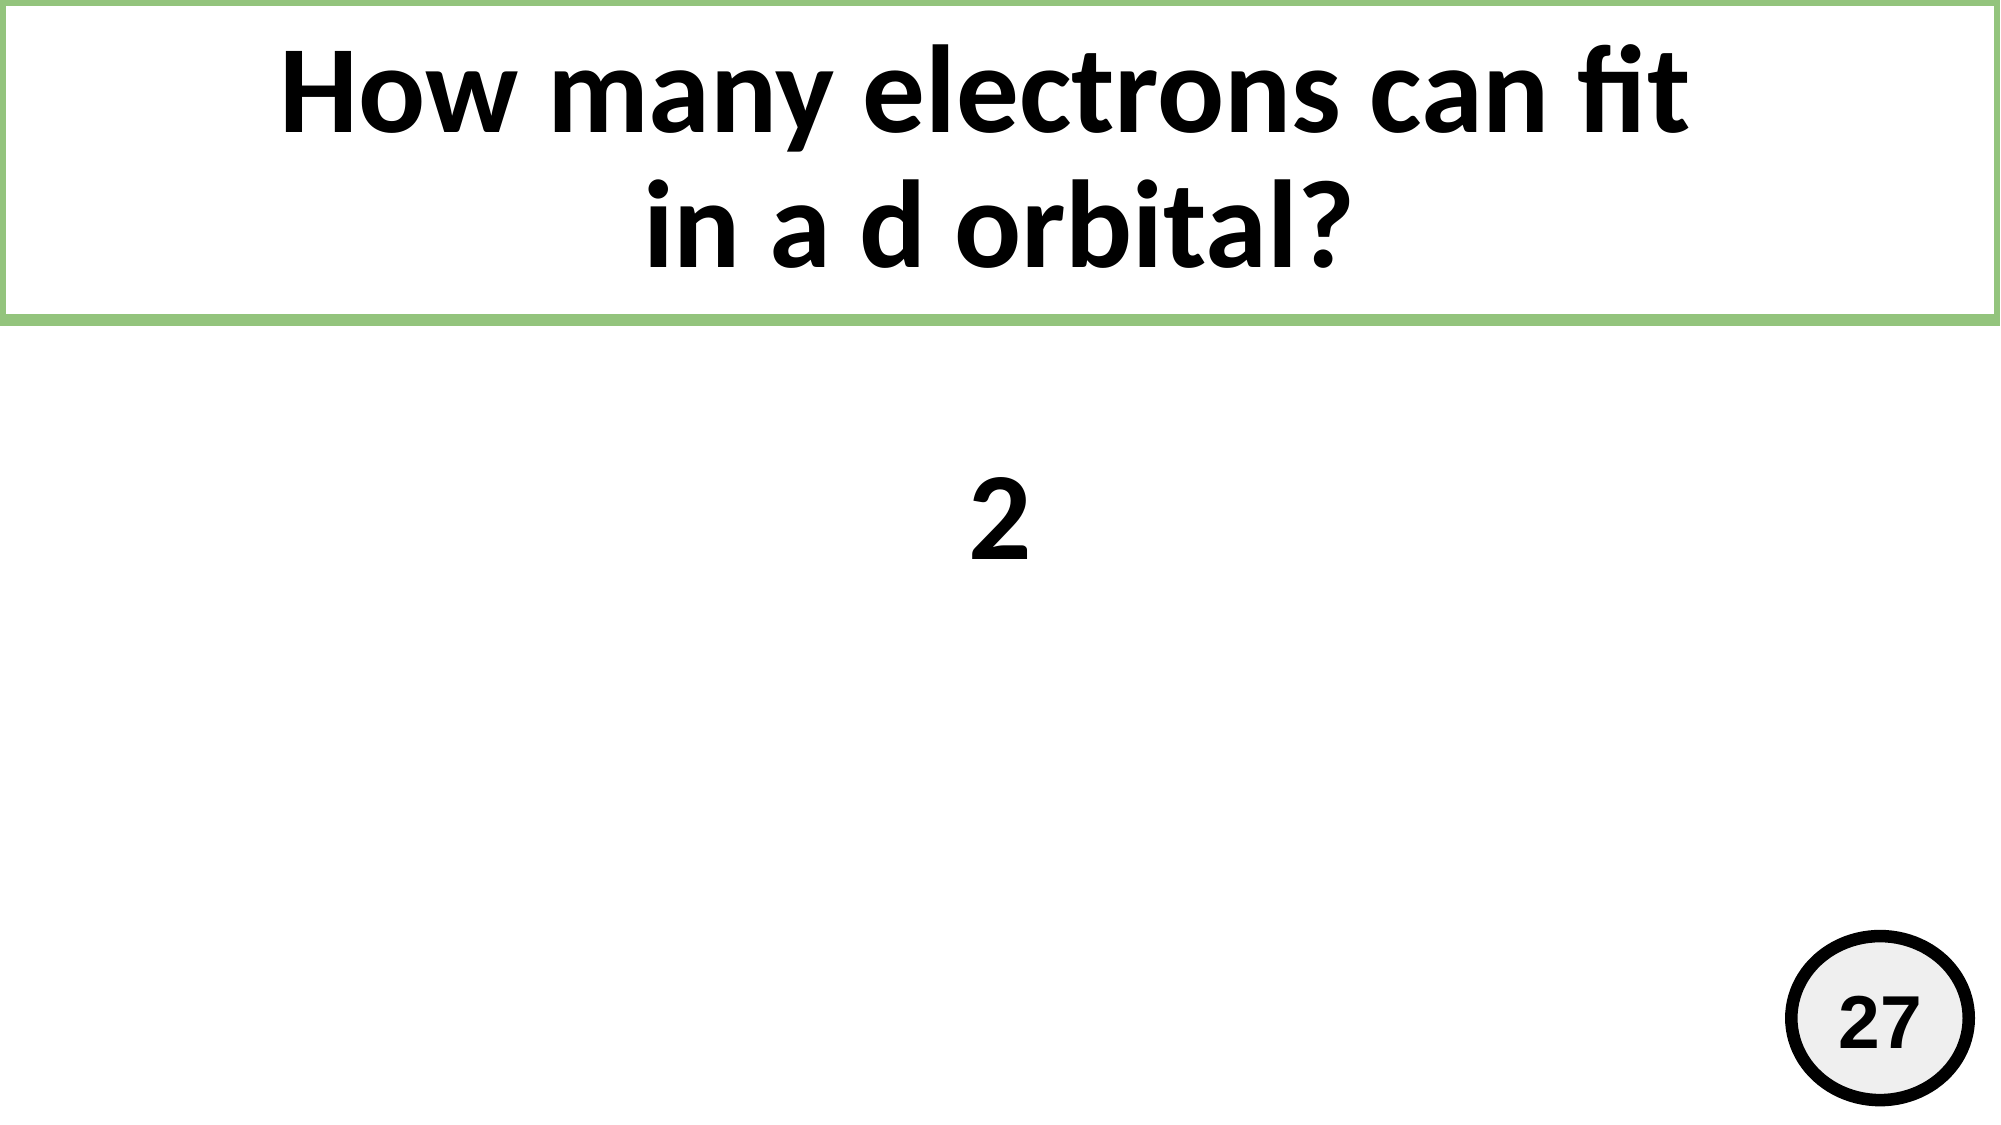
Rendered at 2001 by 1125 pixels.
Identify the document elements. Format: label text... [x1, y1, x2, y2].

list 2 [147, 444, 1853, 750]
title How many electrons can fit in a d orbital? [0, 0, 2000, 320]
text_box 27 [1791, 936, 1969, 1101]
